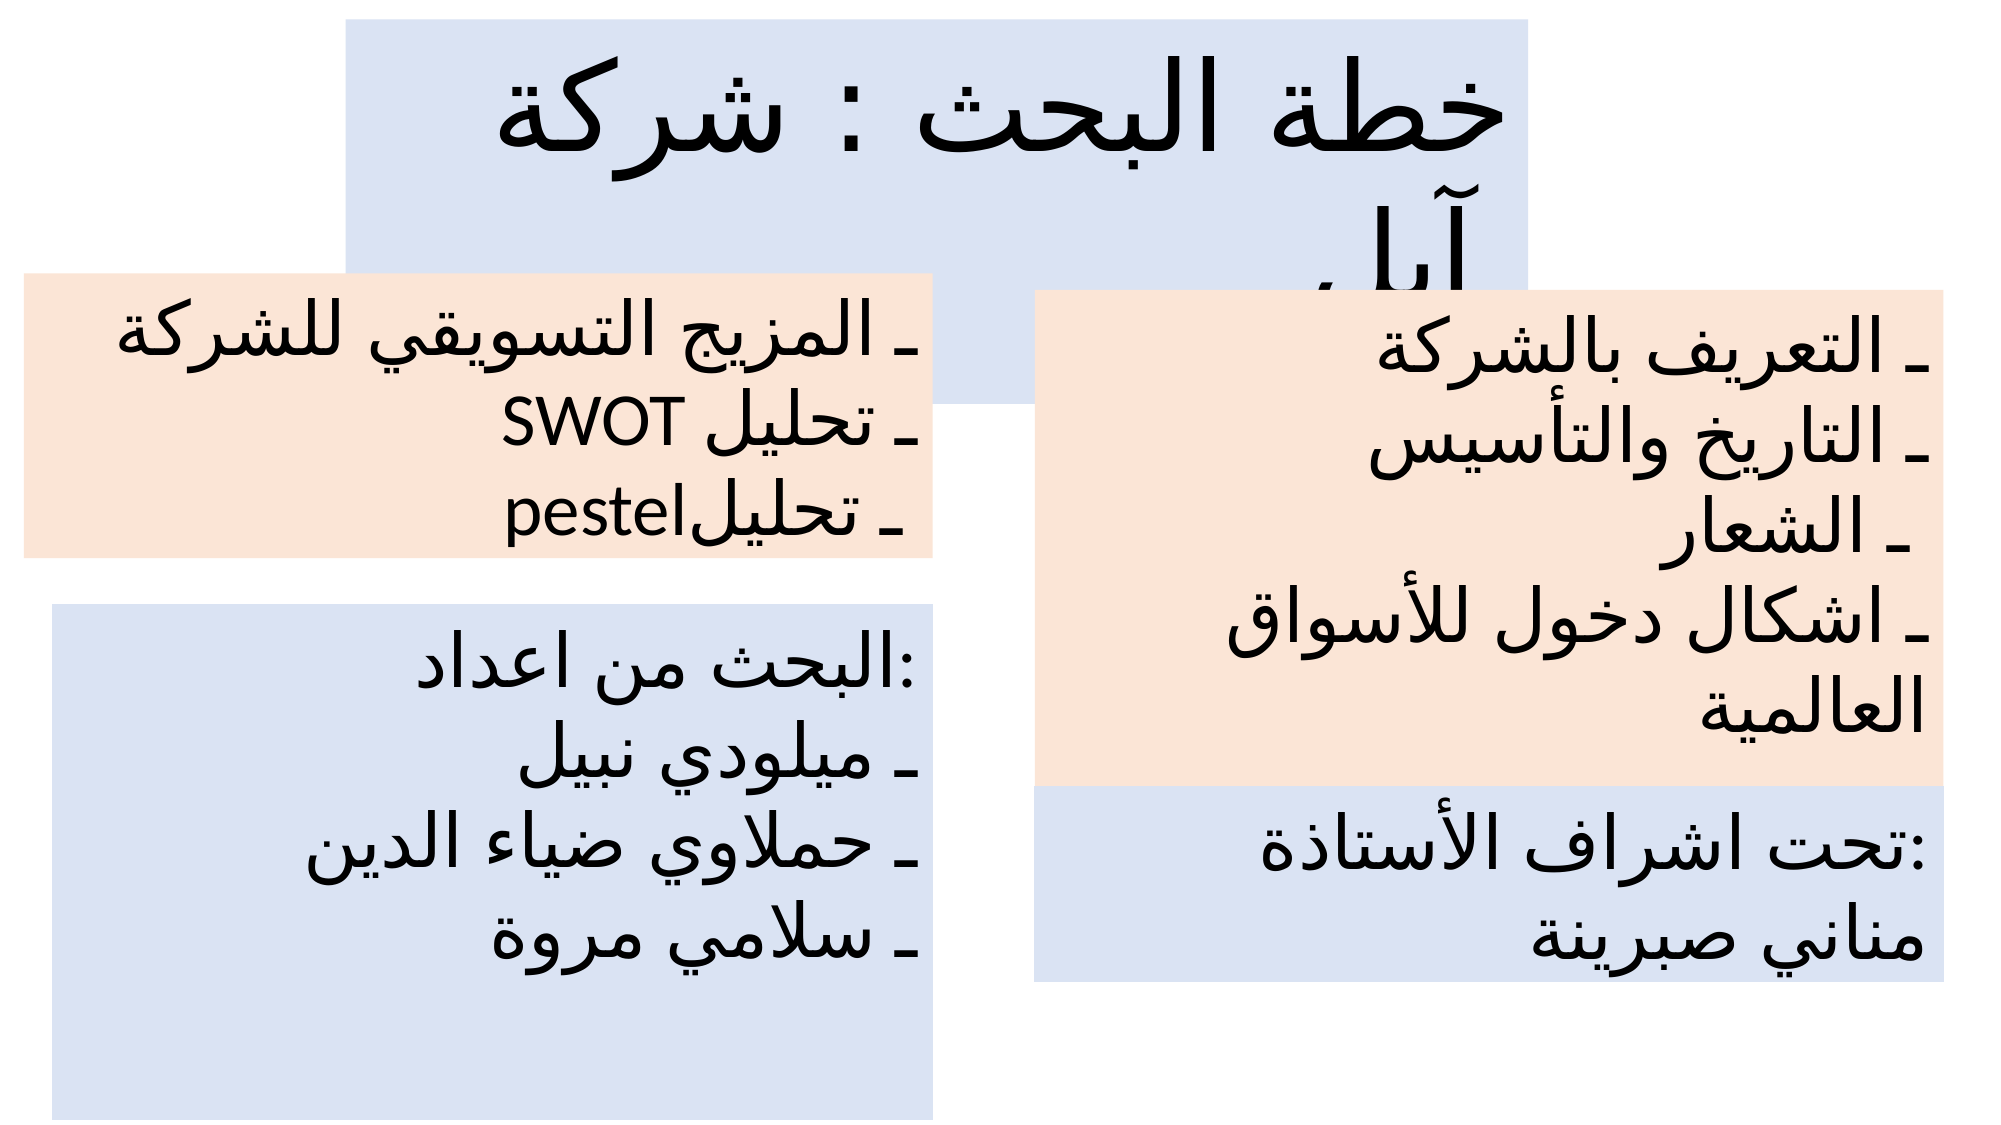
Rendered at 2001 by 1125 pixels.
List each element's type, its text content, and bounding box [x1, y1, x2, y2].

text_box ـ التعريف بالشركة ـ التاريخ والتأسيس ـ الشعار ـ اشكال دخول للأسواق العالمية [1034, 289, 1944, 786]
text_box ـ المزيج التسويقي للشركة SWOT ـ تحليل pestelـ تحليل [23, 273, 933, 559]
text_box البحث من اعداد: ـ ميلودي نبيل ـ حملاوي ضياء الدين ـ سلامي مروة [52, 604, 933, 1120]
text_box خطة البحث : شركة آبل [345, 19, 1529, 404]
text_box تحت اشراف الأستاذة: مناني صبرينة [1034, 786, 1944, 982]
